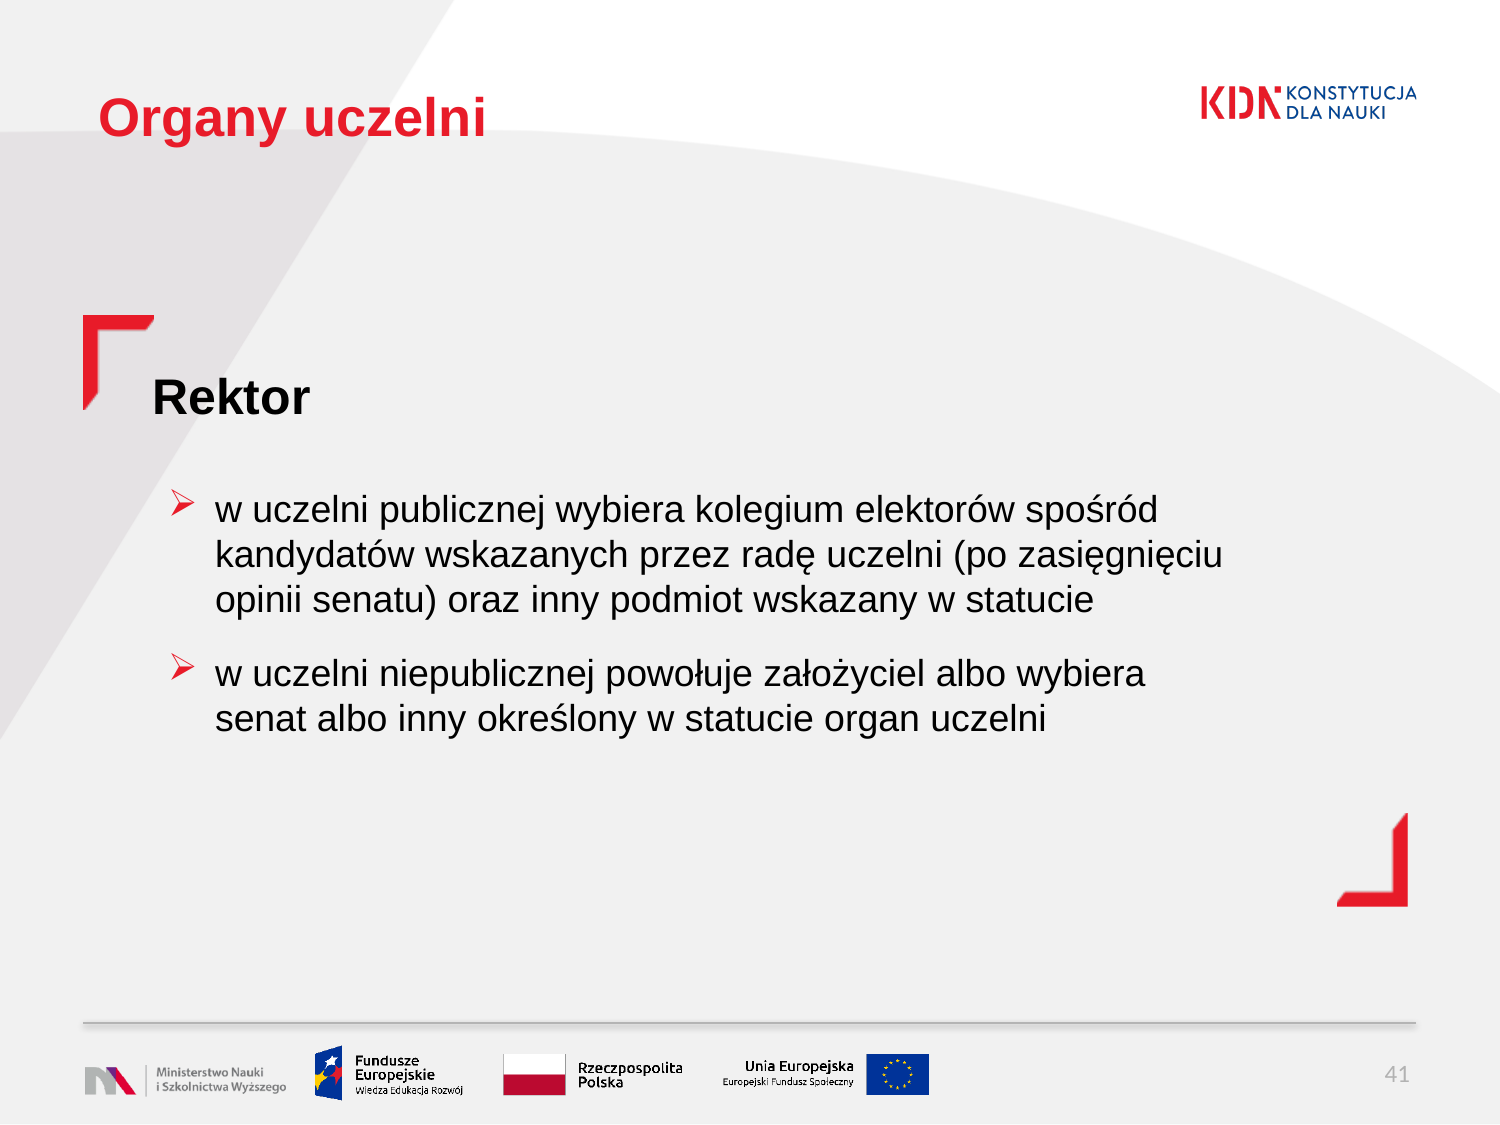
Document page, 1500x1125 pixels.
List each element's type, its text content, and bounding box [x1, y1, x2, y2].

text_box Rektor [137, 357, 1259, 433]
title Organy uczelni [83, 74, 1170, 143]
picture [0, 0, 1500, 1125]
slide_number 41 [1074, 1042, 1425, 1103]
list w uczelni publicznej wybiera kolegium elektorów spośród kandydatów wskazanych przez radę uczelni (po zasięgnięciu opinii senatu) oraz inny podmiot wskazany w statucie w uczelni niepublicznej powołuje założyciel albo wybiera senat albo inny określony w statucie organ uczelni [153, 477, 1259, 927]
